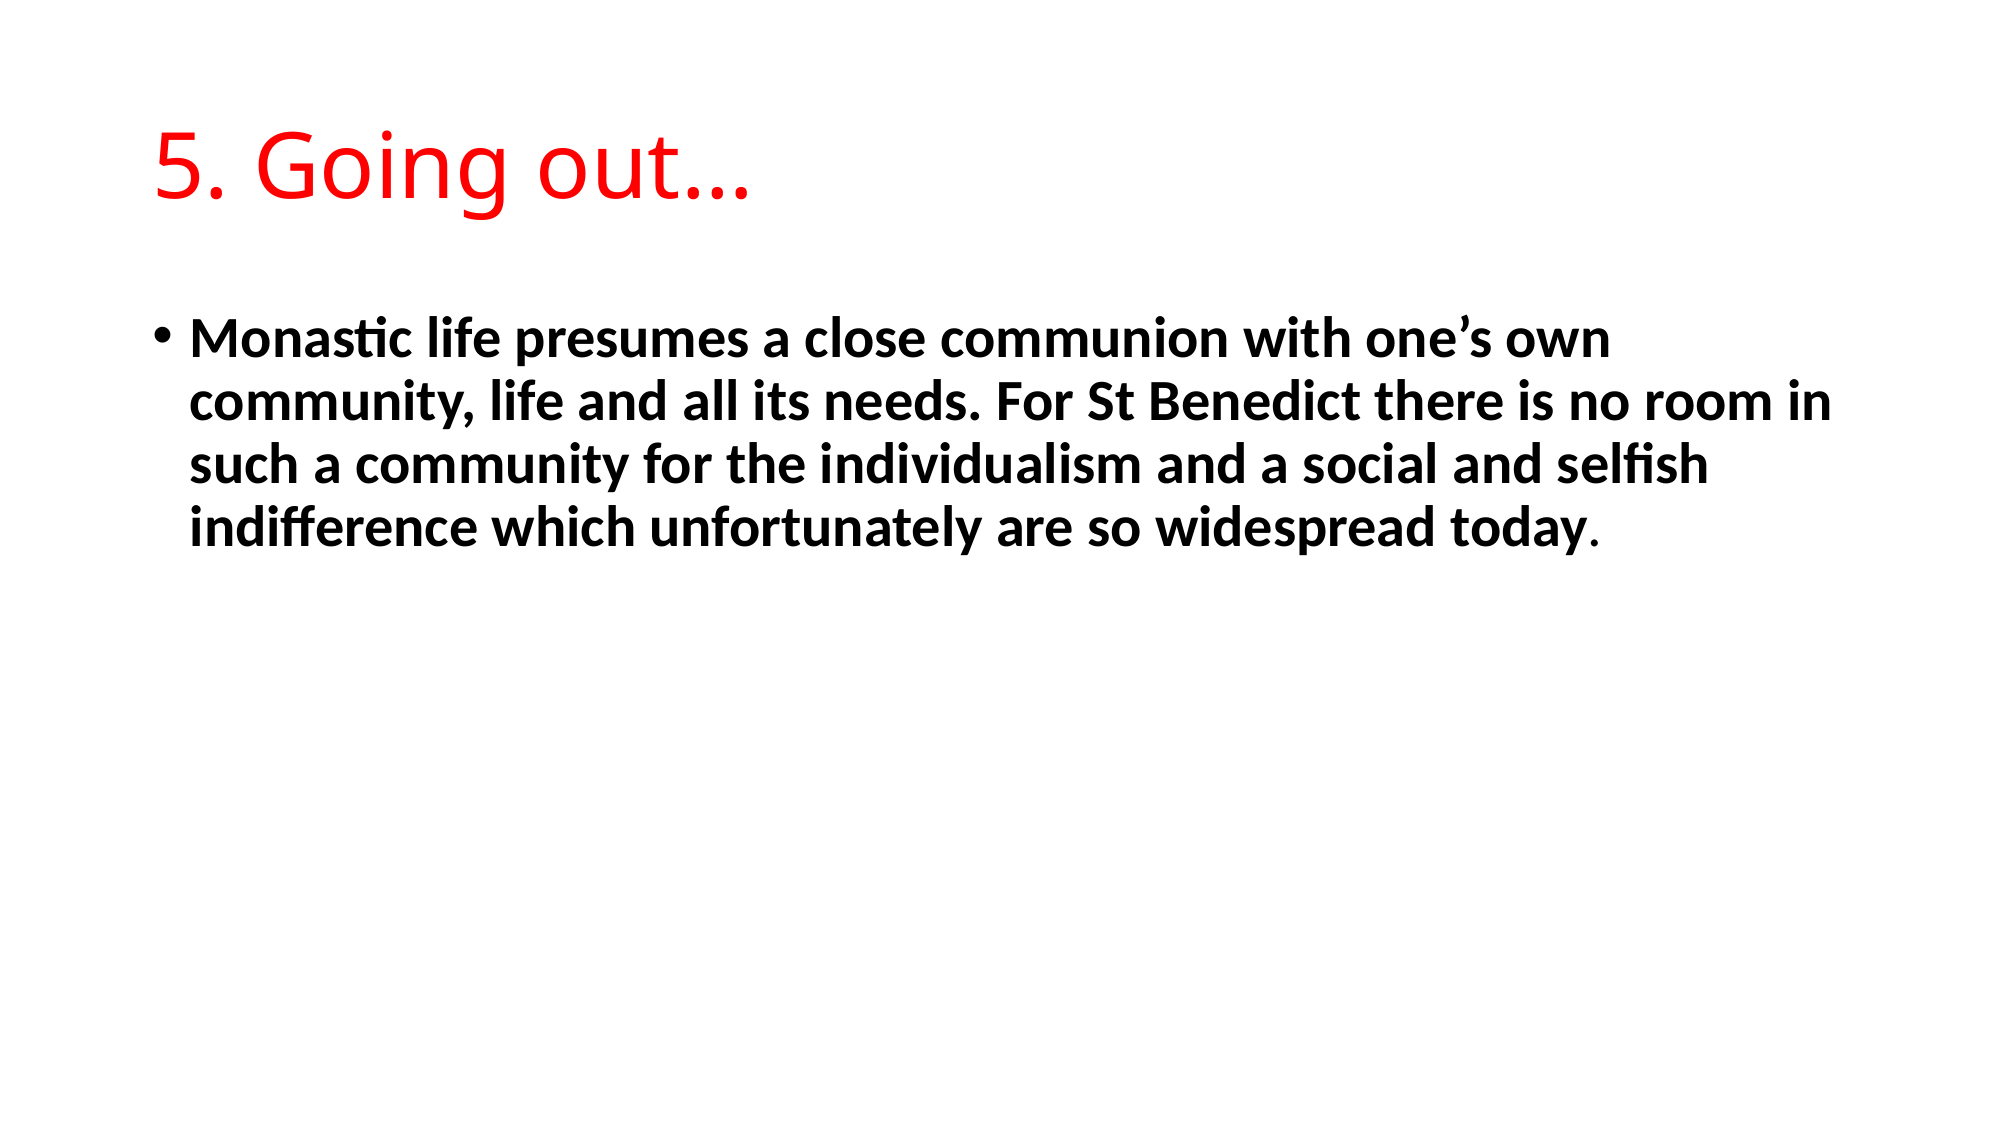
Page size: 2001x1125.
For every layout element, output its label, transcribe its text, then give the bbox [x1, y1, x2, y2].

title 5. Going out… [137, 59, 1863, 278]
list Monastic life presumes a close communion with one’s own community, life and all its needs. For St Benedict there is no room in such a community for the individualism and a social and selﬁsh indifference which unfortunately are so widespread today. [137, 299, 1863, 1014]
